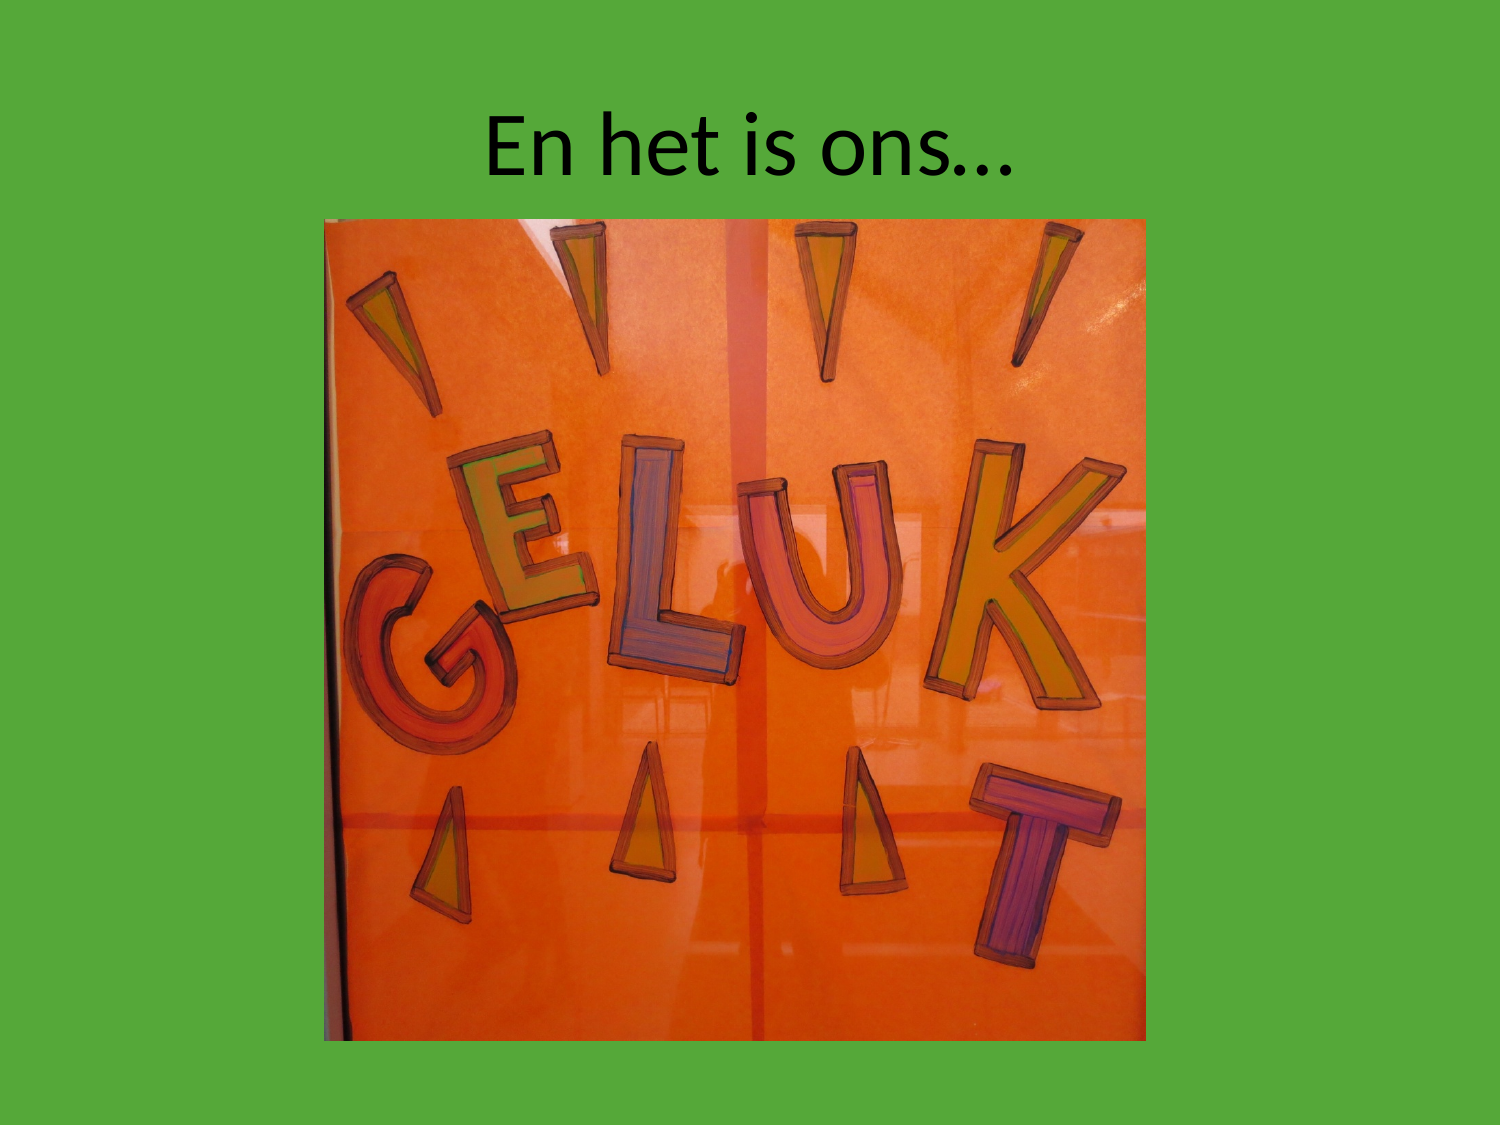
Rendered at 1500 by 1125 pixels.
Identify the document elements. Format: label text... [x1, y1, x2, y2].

title En het is ons… [75, 45, 1425, 233]
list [324, 219, 1146, 1041]
